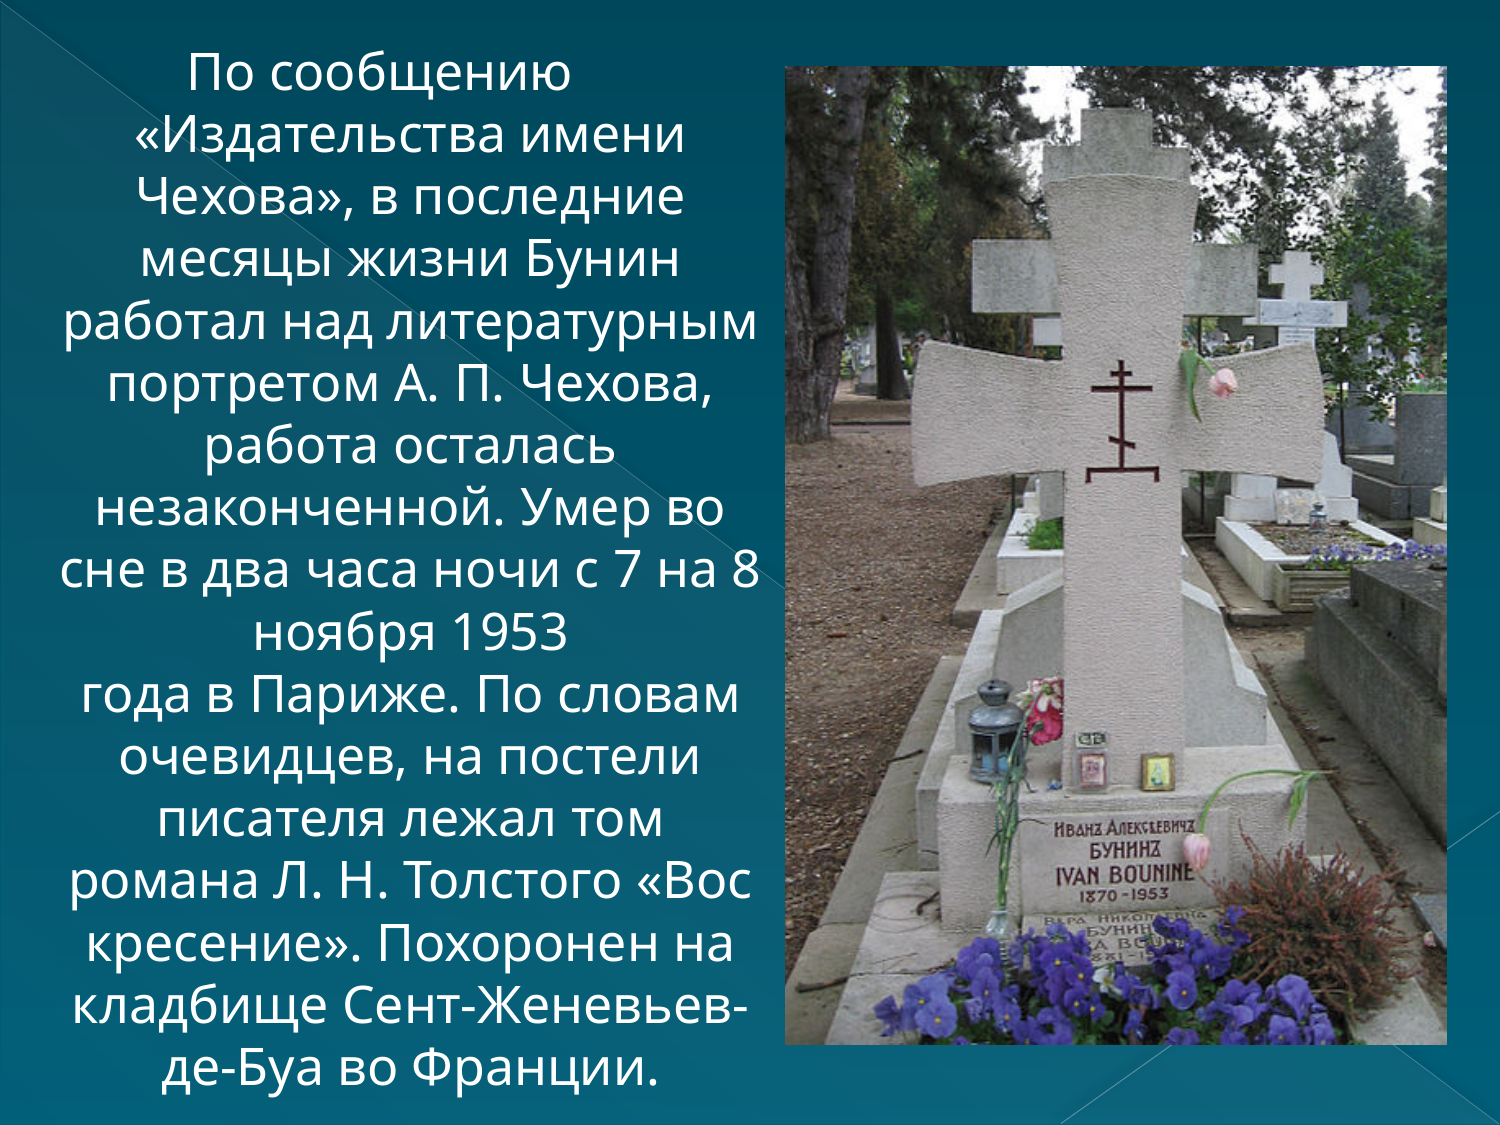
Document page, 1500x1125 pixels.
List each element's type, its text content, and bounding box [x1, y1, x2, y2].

picture [782, 67, 1446, 1048]
list По сообщению «Издательства имени Чехова», в последние месяцы жизни Бунин работал над литературным портретом А. П. Чехова, работа осталась незаконченной. Умер во сне в два часа ночи с 7 на 8 ноября 1953 года в Париже. По словам очевидцев, на постели писателя лежал том романа Л. Н. Толстого «Воскресение». Похоронен на кладбище Сент-Женевьев-де-Буа во Франции. [0, 30, 780, 1125]
